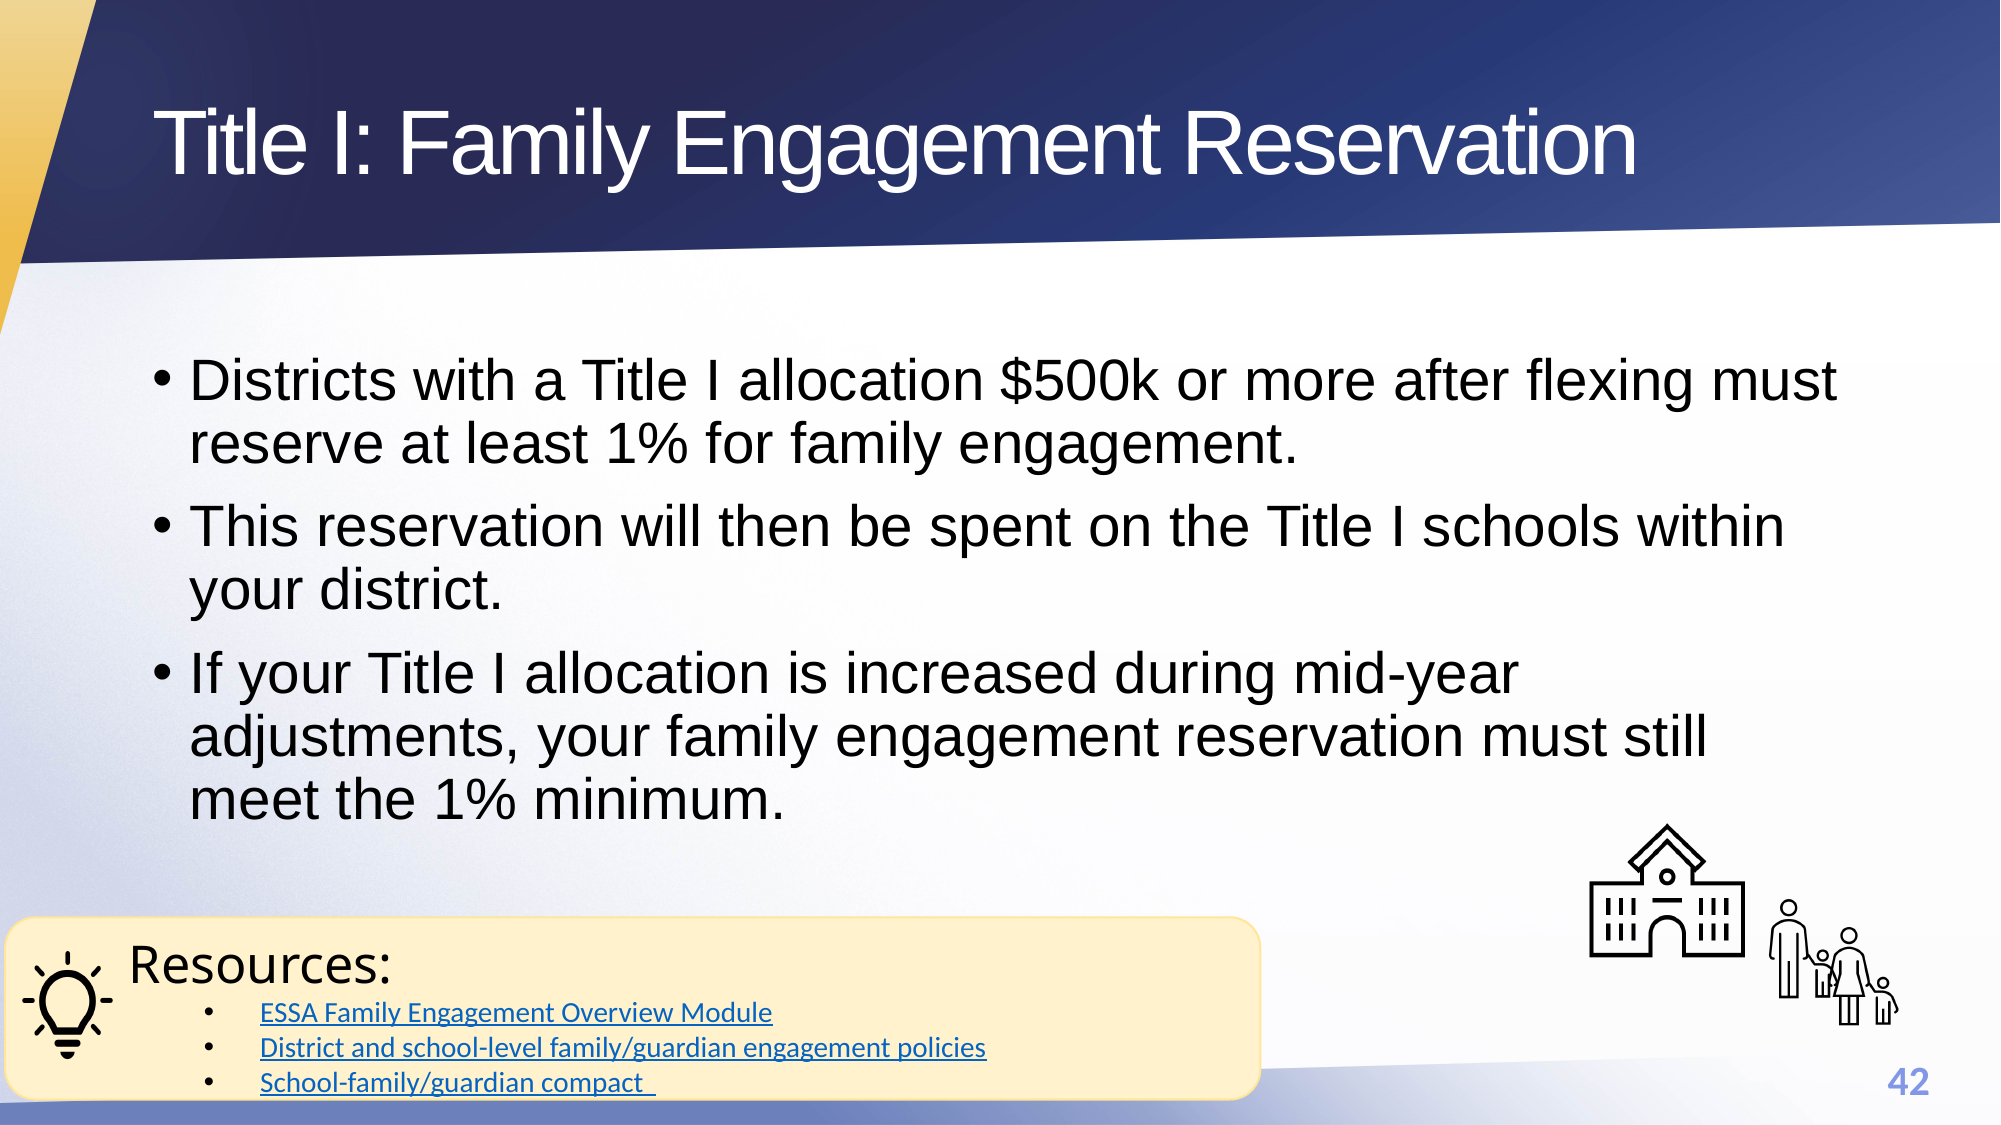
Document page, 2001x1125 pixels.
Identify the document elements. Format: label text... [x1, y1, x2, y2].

picture [0, 0, 2000, 1125]
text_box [5, 917, 1268, 1108]
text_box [1566, 788, 1922, 1035]
title Title I: Family Engagement Reservation [137, 59, 1863, 231]
list Districts with a Title I allocation $500k or more after flexing must reserve at least 1% for family engagement. This reservation will then be spent on the Title I schools within your district. If your Title I allocation is increased during mid-year adjustments, your family engagement reservation must still meet the 1% minimum. [137, 342, 1863, 1008]
